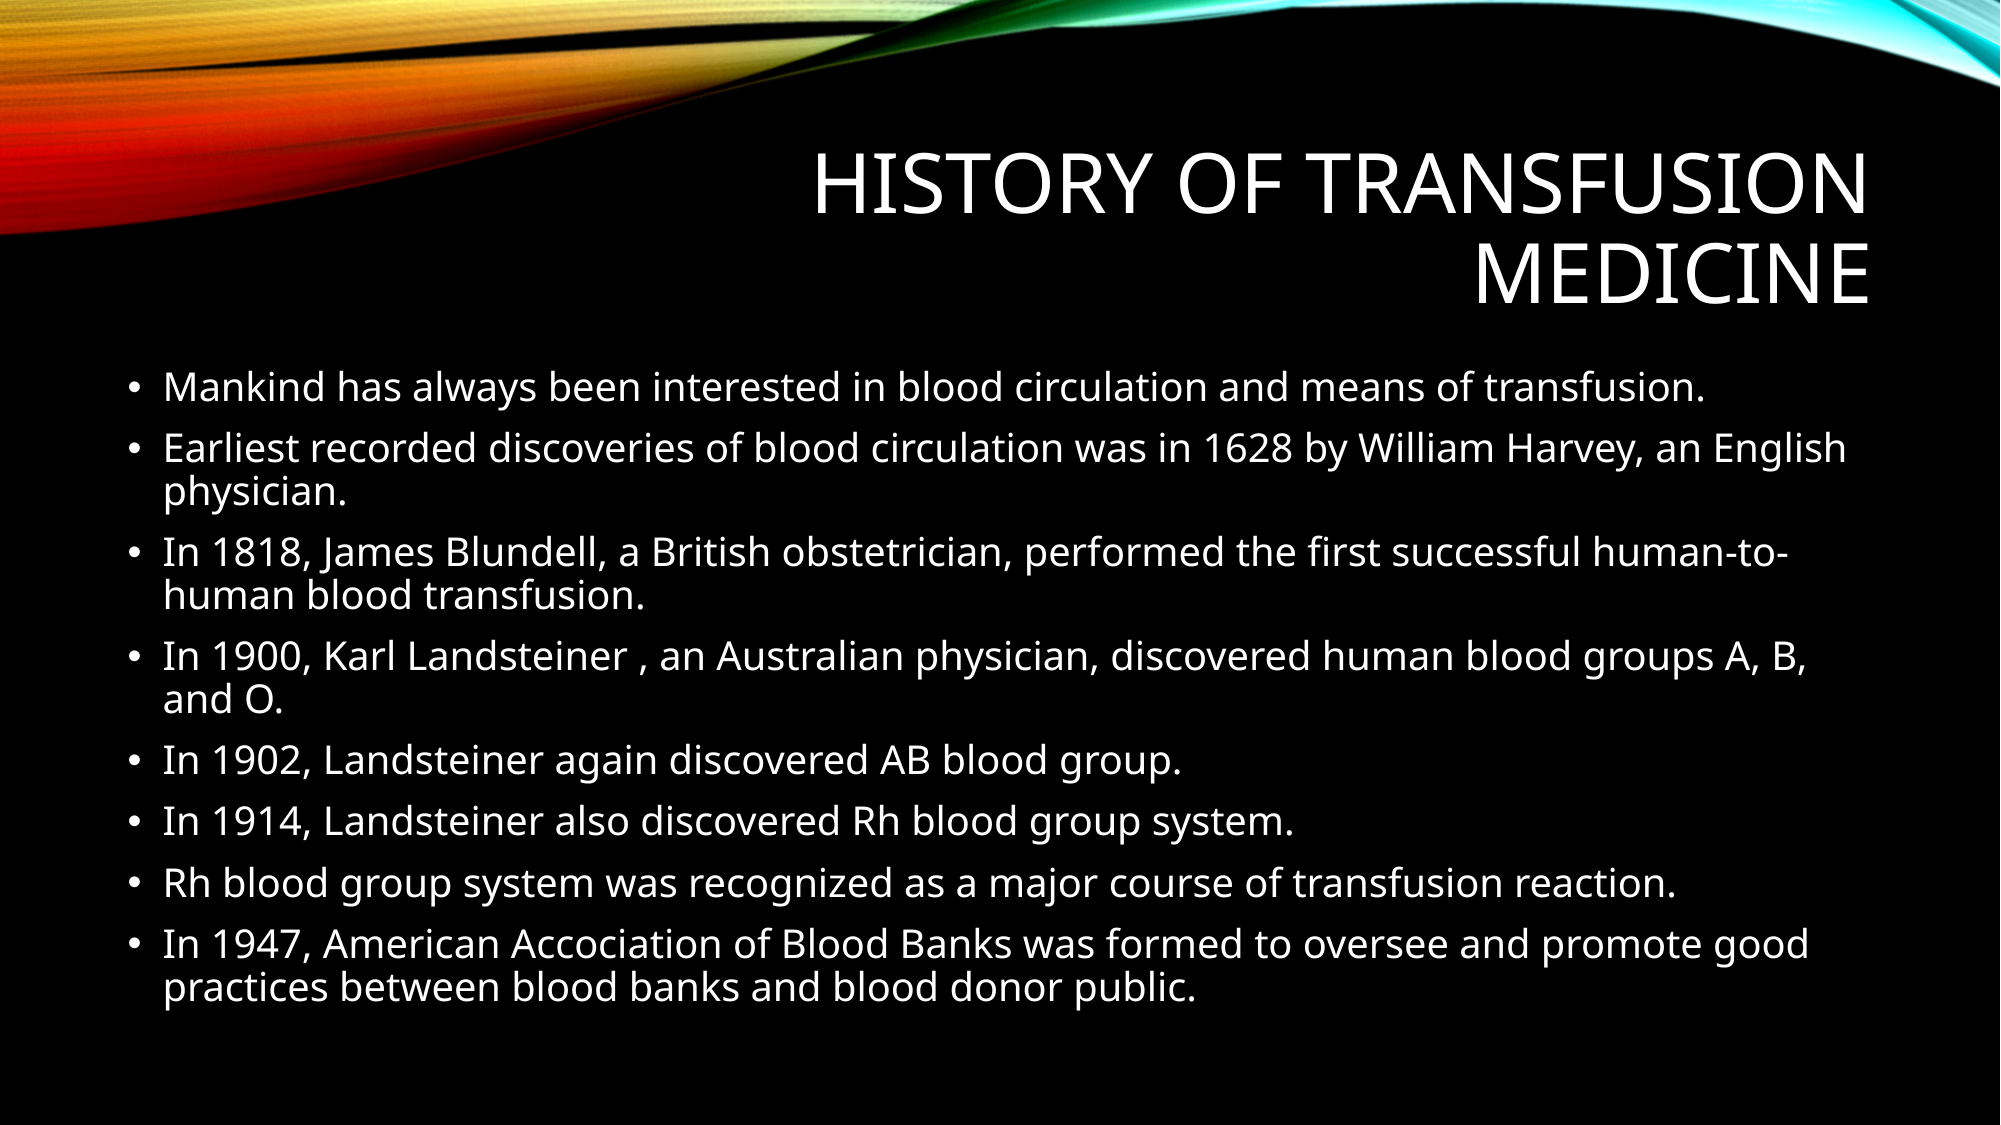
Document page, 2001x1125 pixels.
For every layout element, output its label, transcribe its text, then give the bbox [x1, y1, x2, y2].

picture [0, 0, 2000, 237]
title HISTORY OF TRANSFUSION MEDICINE [474, 125, 1888, 338]
list Mankind has always been interested in blood circulation and means of transfusion. Earliest recorded discoveries of blood circulation was in 1628 by William Harvey, an English physician. In 1818, James Blundell, a British obstetrician, performed the first successful human-to-human blood transfusion. In 1900, Karl Landsteiner , an Australian physician, discovered human blood groups A, B, and O. In 1902, Landsteiner again discovered AB blood group. In 1914, Landsteiner also discovered Rh blood group system. Rh blood group system was recognized as a major course of transfusion reaction. In 1947, American Accociation of Blood Banks was formed to oversee and promote good practices between blood banks and blood donor public. [112, 360, 1888, 1021]
